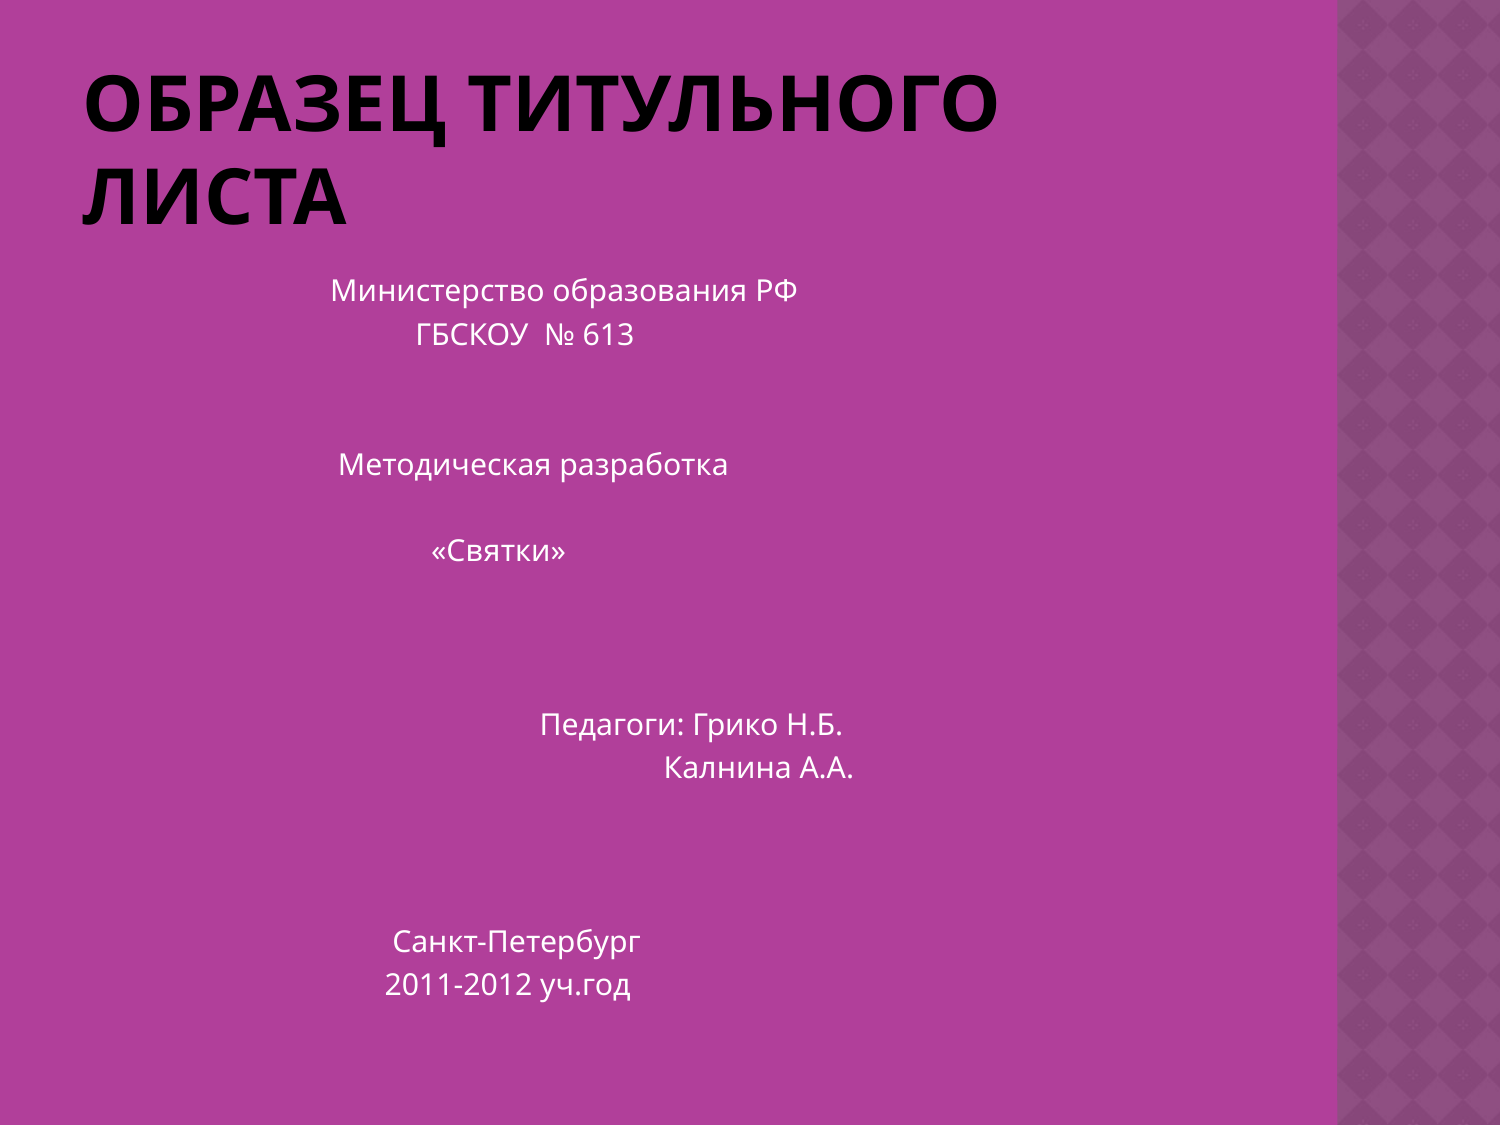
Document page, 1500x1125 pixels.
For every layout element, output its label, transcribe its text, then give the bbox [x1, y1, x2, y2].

list Министерство образования РФ ГБСКОУ № 613 Методическая разработка «Святки» Педагоги: Грико Н.Б. Калнина А.А. Санкт-Петербург 2011-2012 уч.год [74, 263, 1263, 1060]
title Образец титульного листа [75, 52, 1263, 240]
